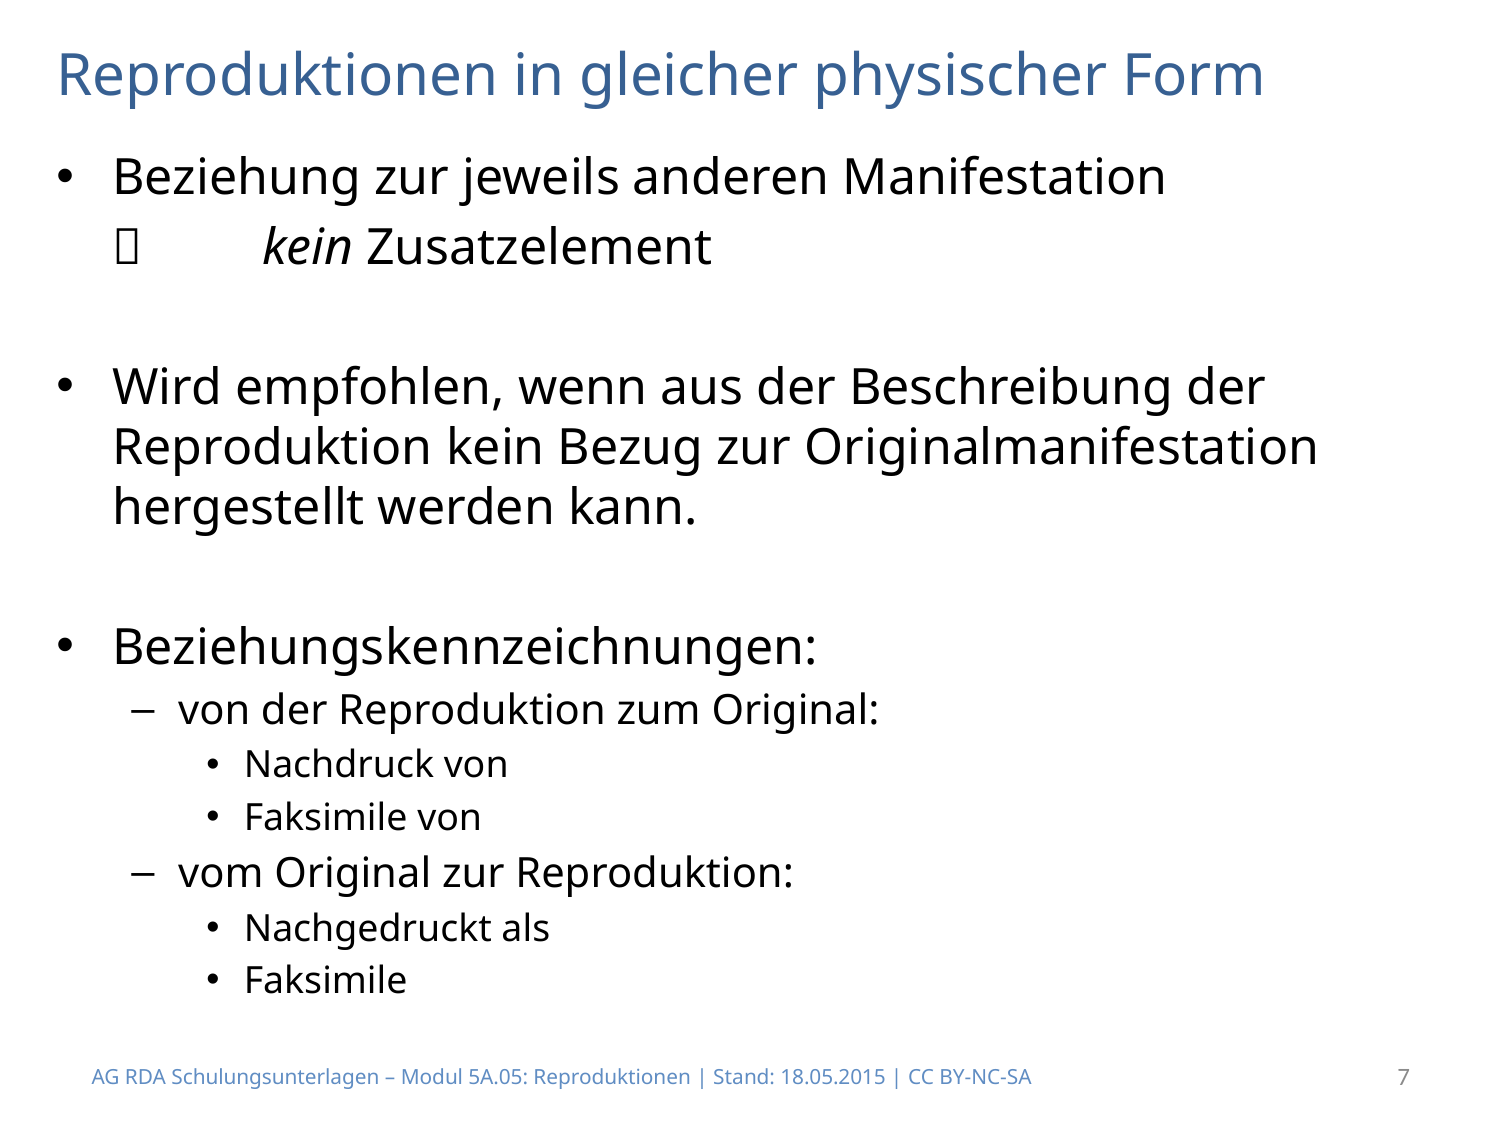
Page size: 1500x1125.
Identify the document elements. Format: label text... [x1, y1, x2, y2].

slide_number 7 [1187, 1045, 1425, 1106]
list Beziehung zur jeweils anderen Manifestation  kein Zusatzelement Wird empfohlen, wenn aus der Beschreibung der Reproduktion kein Bezug zur Originalmanifestation hergestellt werden kann. Beziehungskennzeichnungen: von der Reproduktion zum Original: Nachdruck von Faksimile von vom Original zur Reproduktion: Nachgedruckt als Faksimile [41, 137, 1459, 1035]
title Reproduktionen in gleicher physischer Form [41, 30, 1459, 114]
footer AG RDA Schulungsunterlagen – Modul 5A.05: Reproduktionen | Stand: 18.05.2015 | CC BY-NC-SA [76, 1045, 1187, 1106]
